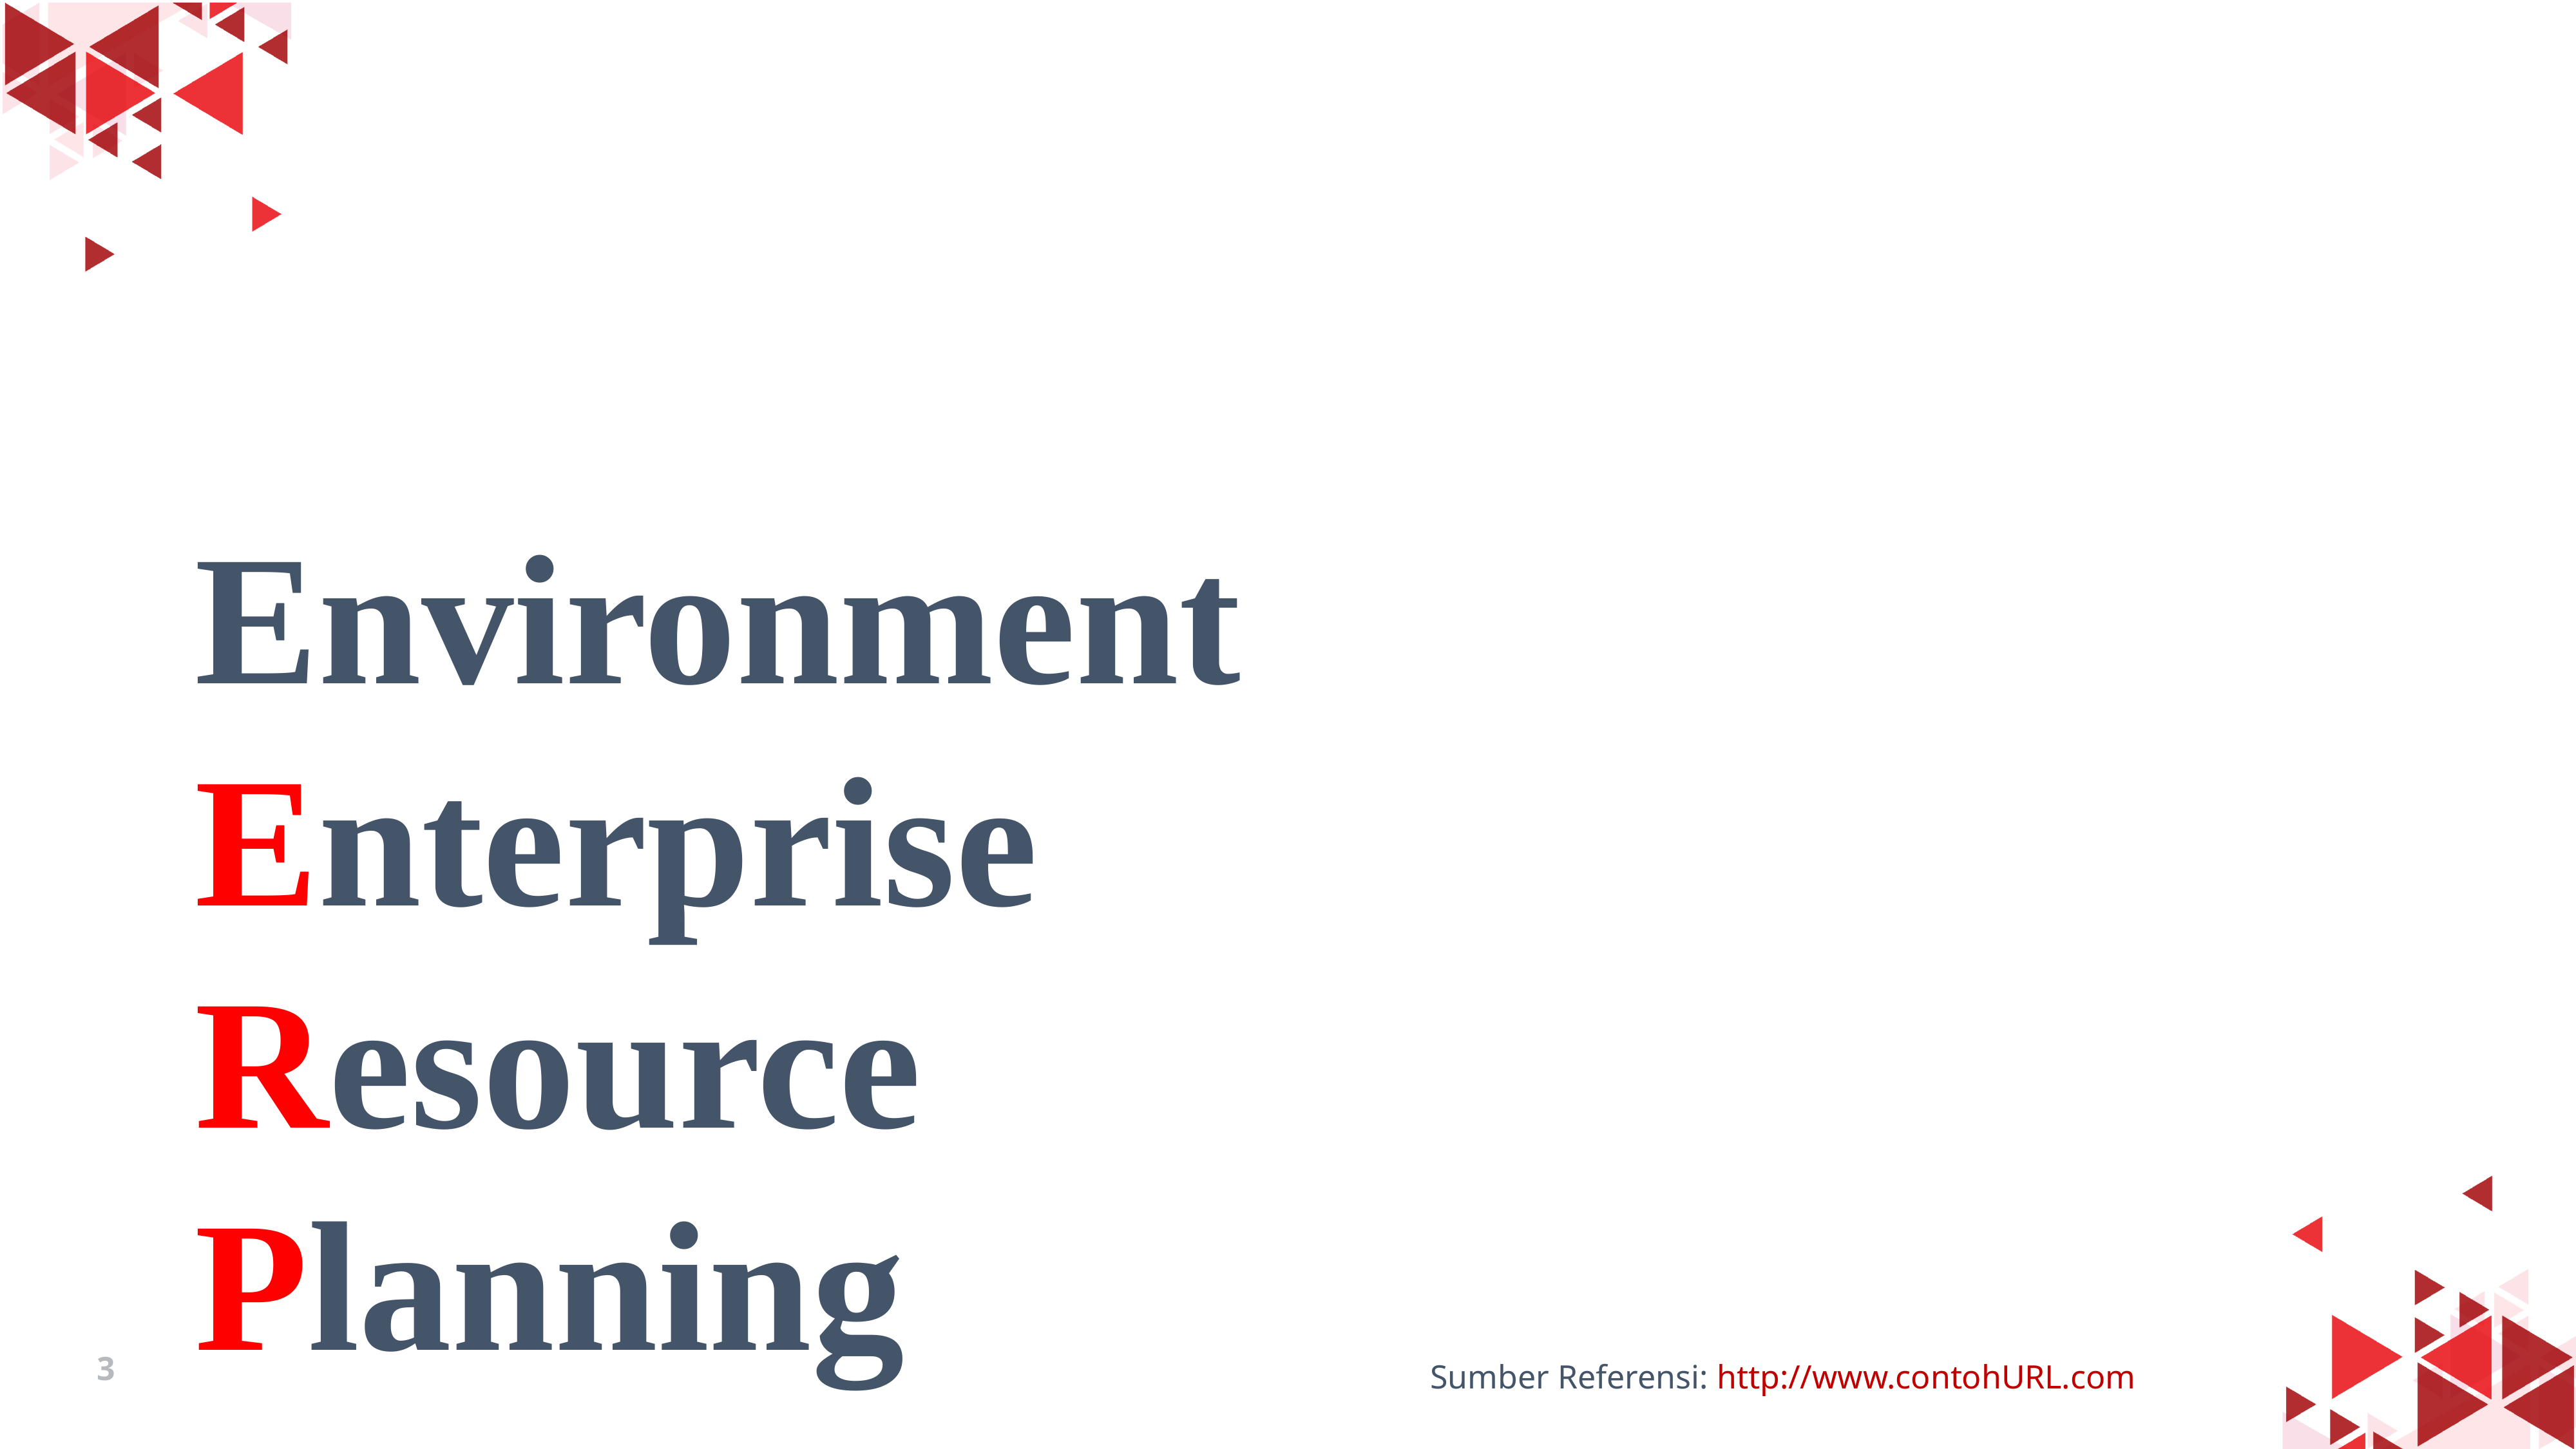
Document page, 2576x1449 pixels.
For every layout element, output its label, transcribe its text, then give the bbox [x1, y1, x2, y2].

text_box Sumber Referensi: http://www.contohURL.com [831, 1338, 2159, 1407]
picture [1386, 243, 2576, 1449]
text_box Environment Enterprise Resource Planning [185, 494, 1378, 1392]
picture [3, 3, 318, 304]
slide_number 3 [77, 1332, 224, 1409]
